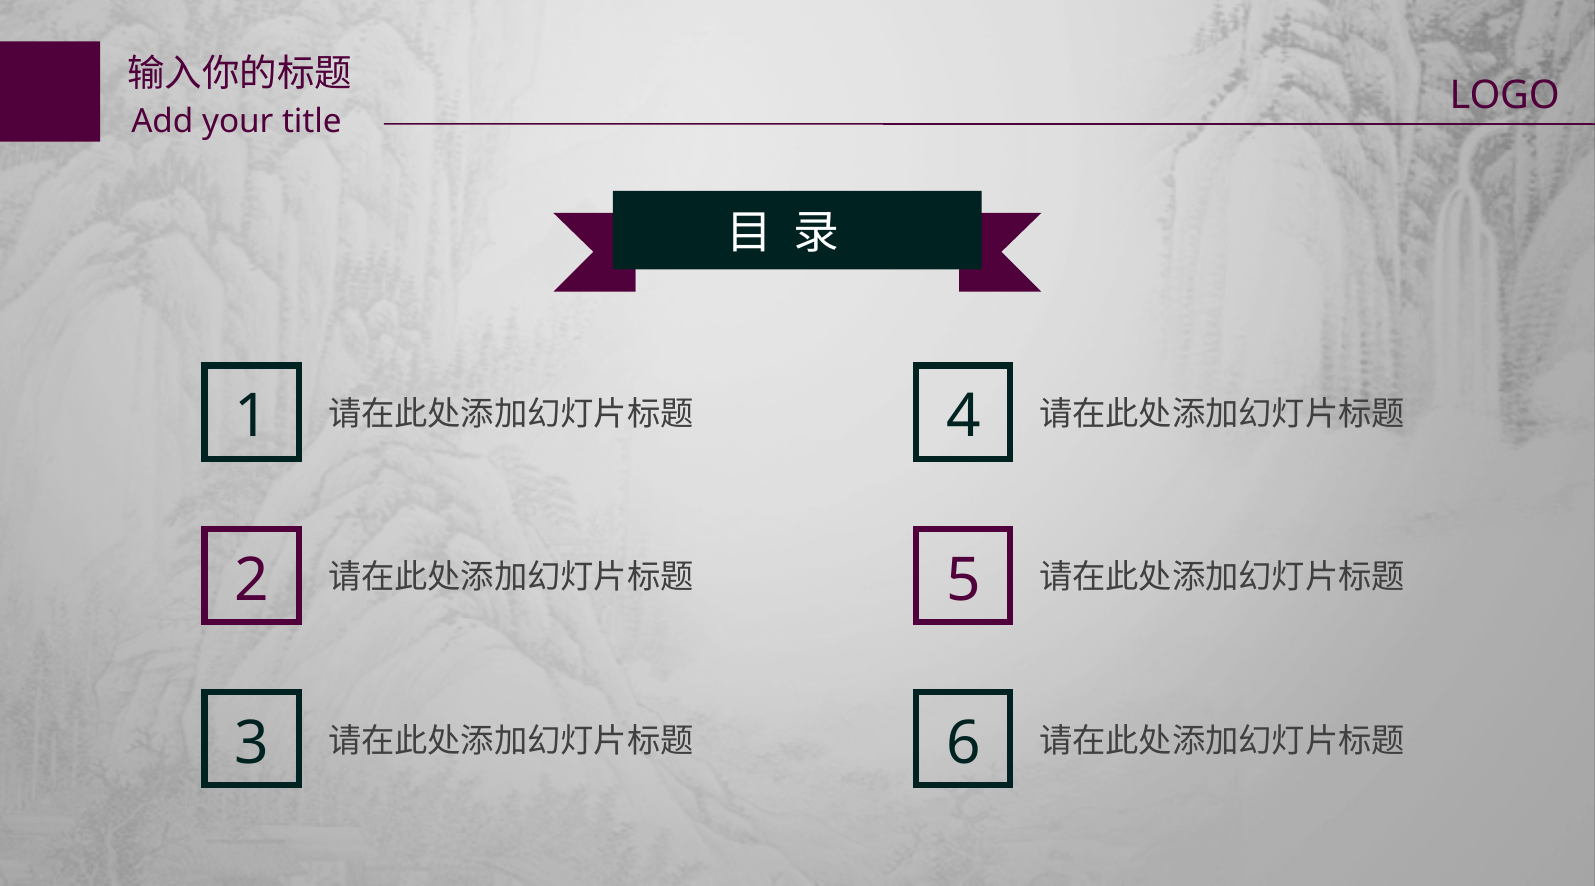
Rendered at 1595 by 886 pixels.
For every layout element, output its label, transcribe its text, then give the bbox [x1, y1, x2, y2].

text_box 请在此处添加幻灯片标题 [1016, 549, 1417, 602]
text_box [915, 365, 1011, 460]
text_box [915, 528, 1011, 623]
text_box 请在此处添加幻灯片标题 [304, 712, 706, 765]
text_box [204, 692, 300, 786]
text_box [204, 528, 300, 623]
text_box 请在此处添加幻灯片标题 [1016, 712, 1417, 765]
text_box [204, 365, 300, 460]
text_box 请在此处添加幻灯片标题 [304, 549, 706, 602]
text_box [0, 0, 1595, 886]
text_box 请在此处添加幻灯片标题 [304, 386, 706, 439]
text_box 请在此处添加幻灯片标题 [1016, 386, 1417, 439]
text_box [553, 190, 1042, 292]
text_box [915, 692, 1011, 786]
